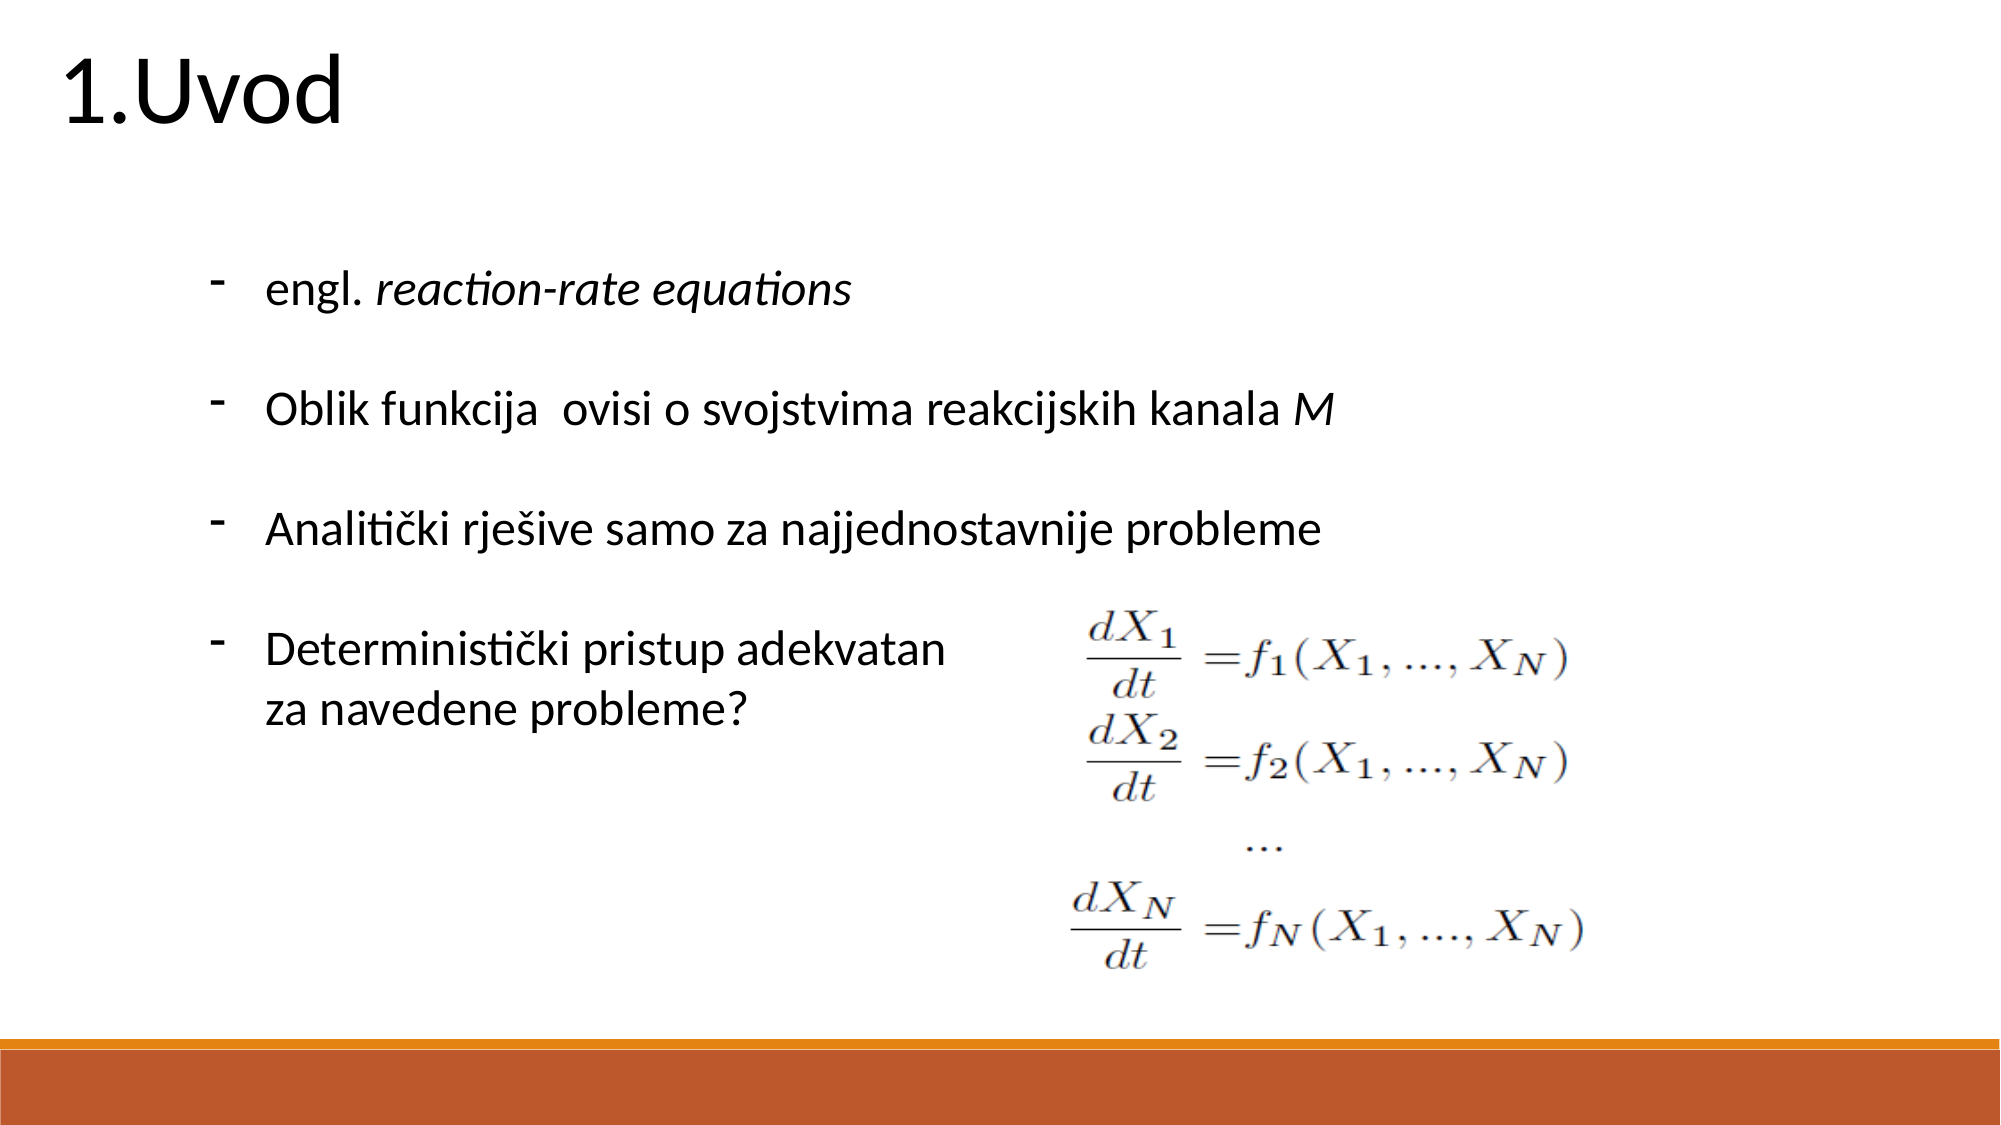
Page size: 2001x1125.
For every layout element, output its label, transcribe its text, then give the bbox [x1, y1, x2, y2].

picture [1038, 594, 1590, 983]
text_box 1.Uvod [42, 16, 1761, 152]
